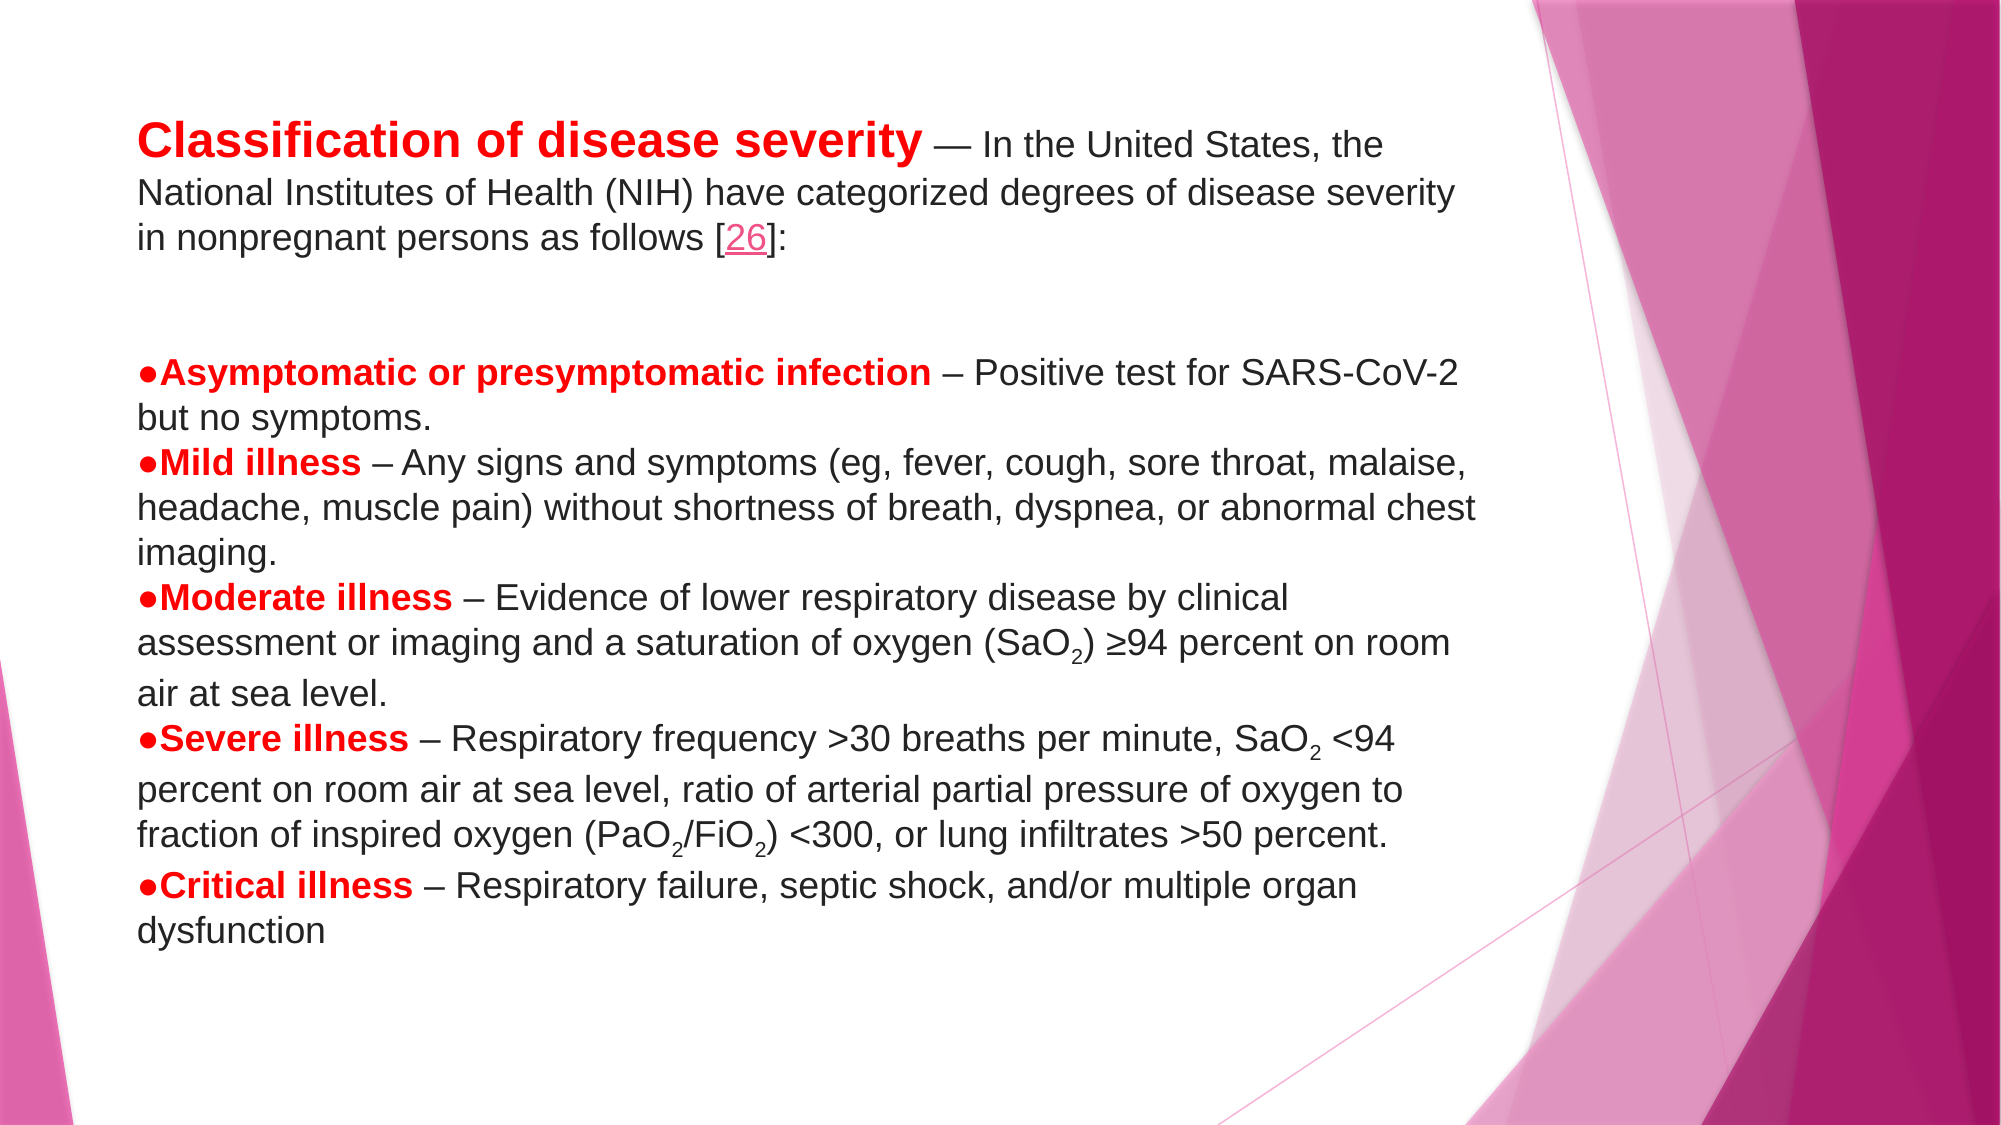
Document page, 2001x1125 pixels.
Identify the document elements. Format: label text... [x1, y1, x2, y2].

text_box Classification of disease severity — In the United States, the National Institutes of Health (NIH) have categorized degrees of disease severity in nonpregnant persons as follows [26]: ●Asymptomatic or presymptomatic infection – Positive test for SARS-CoV-2 but no symptoms. ●Mild illness – Any signs and symptoms (eg, fever, cough, sore throat, malaise, headache, muscle pain) without shortness of breath, dyspnea, or abnormal chest imaging. ●Moderate illness – Evidence of lower respiratory disease by clinical assessment or imaging and a saturation of oxygen (SaO2) ≥94 percent on room air at sea level. ●Severe illness – Respiratory frequency >30 breaths per minute, SaO2 <94 percent on room air at sea level, ratio of arterial partial pressure of oxygen to fraction of inspired oxygen (PaO2/FiO2) <300, or lung infiltrates >50 percent. ●Critical illness – Respiratory failure, septic shock, and/or multiple organ dysfunction [122, 100, 1500, 959]
